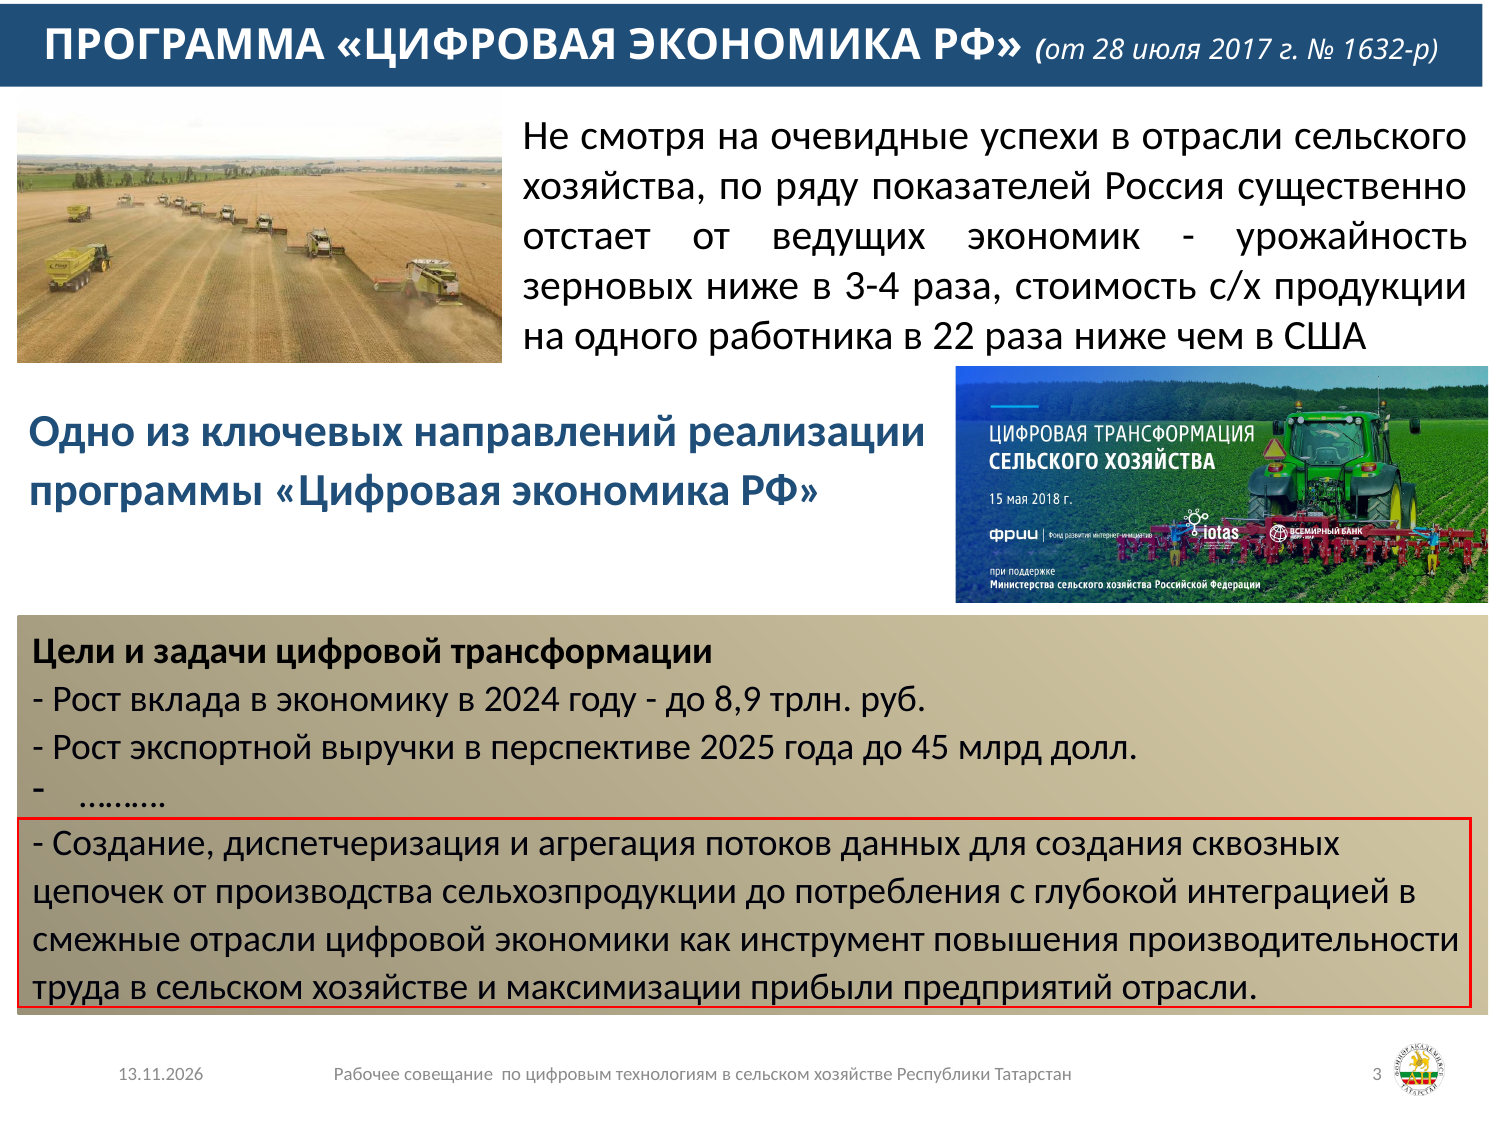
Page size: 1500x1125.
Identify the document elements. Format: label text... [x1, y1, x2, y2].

title ПРОГРАММА «ЦИФРОВАЯ ЭКОНОМИКА РФ» (от 28 июля 2017 г. № 1632-р) [0, 3, 1483, 87]
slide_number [103, 1042, 312, 1103]
picture [17, 89, 502, 363]
footer Рабочее совещание по цифровым технологиям в сельском хозяйстве Республики Татарстан [312, 1042, 1059, 1103]
text_box Не смотря на очевидные успехи в отрасли сельского хозяйства, по ряду показателей Россия существенно отстает от ведущих экономик - урожайность зерновых ниже в 3-4 раза, стоимость с/х продукции на одного работника в 22 раза ниже чем в США [507, 100, 1483, 366]
text_box [17, 817, 1472, 1008]
picture [1392, 1042, 1448, 1096]
text_box Одно из ключевых направлений реализации программы «Цифровая экономика РФ» [14, 389, 955, 522]
text_box Цели и задачи цифровой трансформации - Рост вклада в экономику в 2024 году - до 8,9 трлн. руб. - Рост экспортной выручки в перспективе 2025 года до 45 млрд долл. ………. - Создание, диспетчеризация и агрегация потоков данных для создания сквозных цепочек от производства сельхозпродукции до потребления с глубокой интеграцией в смежные отрасли цифровой экономики как инструмент повышения производительности труда в сельском хозяйстве и максимизации прибыли предприятий отрасли. [17, 615, 1489, 1015]
picture [955, 366, 1489, 603]
slide_number 3 [1059, 1042, 1397, 1103]
